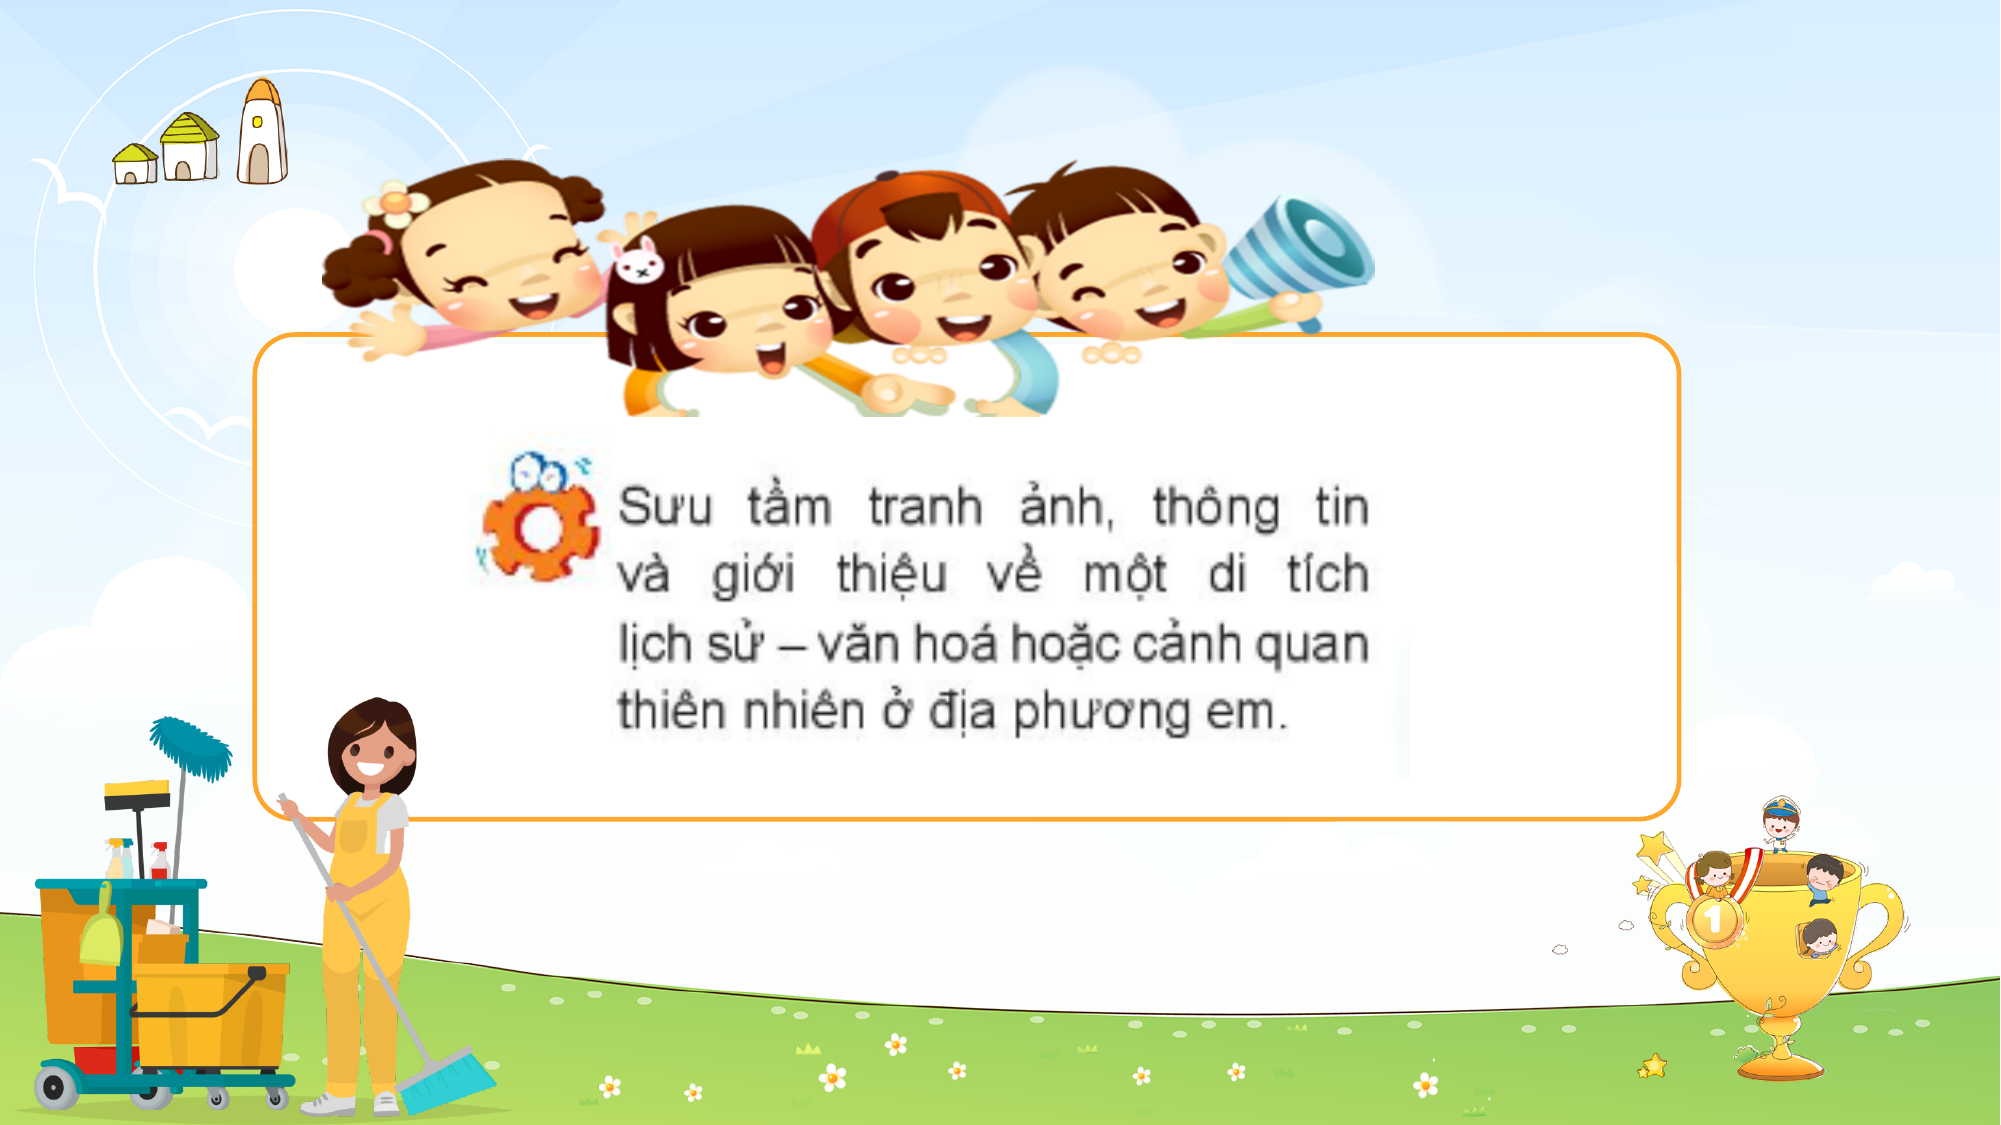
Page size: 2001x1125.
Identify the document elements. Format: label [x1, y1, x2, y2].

picture [0, 418, 2000, 1125]
text_box [254, 158, 1680, 820]
picture [112, 77, 288, 185]
